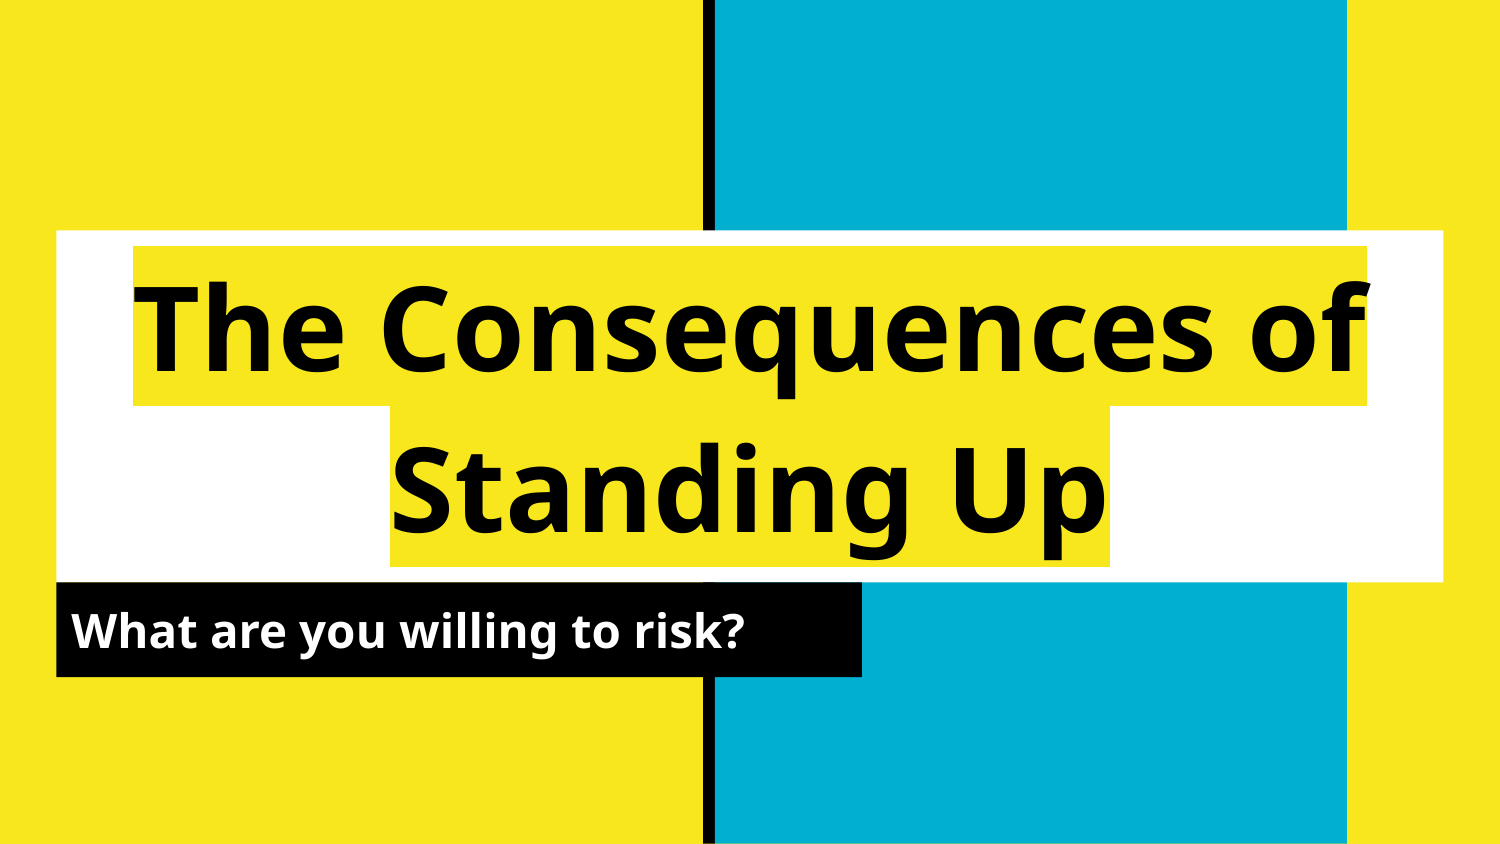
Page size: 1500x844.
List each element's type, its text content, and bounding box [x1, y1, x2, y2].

title The Consequences of Standing Up [56, 230, 1444, 583]
subtitle What are you willing to risk? [56, 582, 862, 678]
